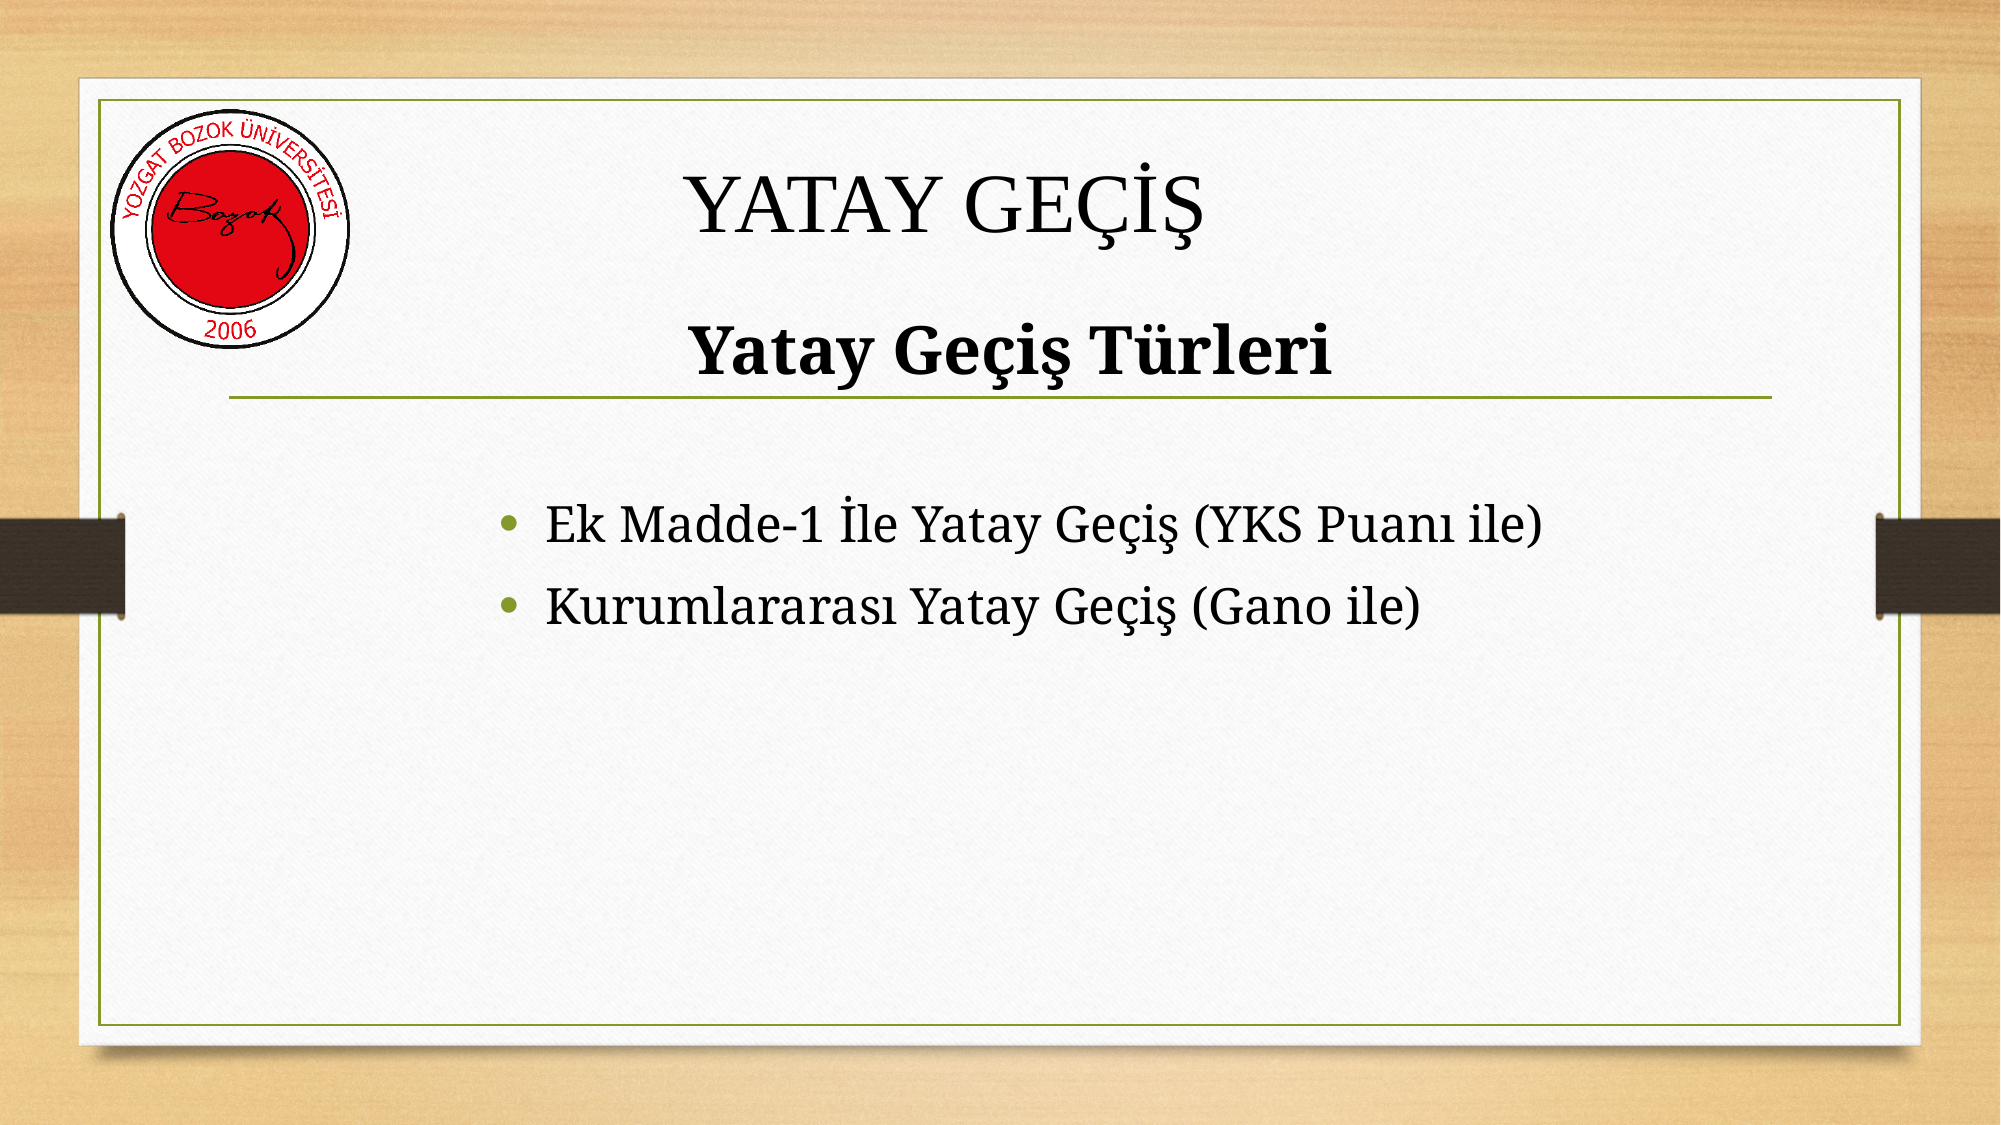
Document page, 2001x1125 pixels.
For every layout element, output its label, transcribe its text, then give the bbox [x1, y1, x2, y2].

title YATAY GEÇİŞ [82, 140, 1808, 359]
list Yatay Geçiş Türleri Ek Madde-1 İle Yatay Geçiş (YKS Puanı ile) Kurumlararası Yatay Geçiş (Gano ile) [483, 299, 1985, 966]
picture [0, 0, 2001, 1125]
